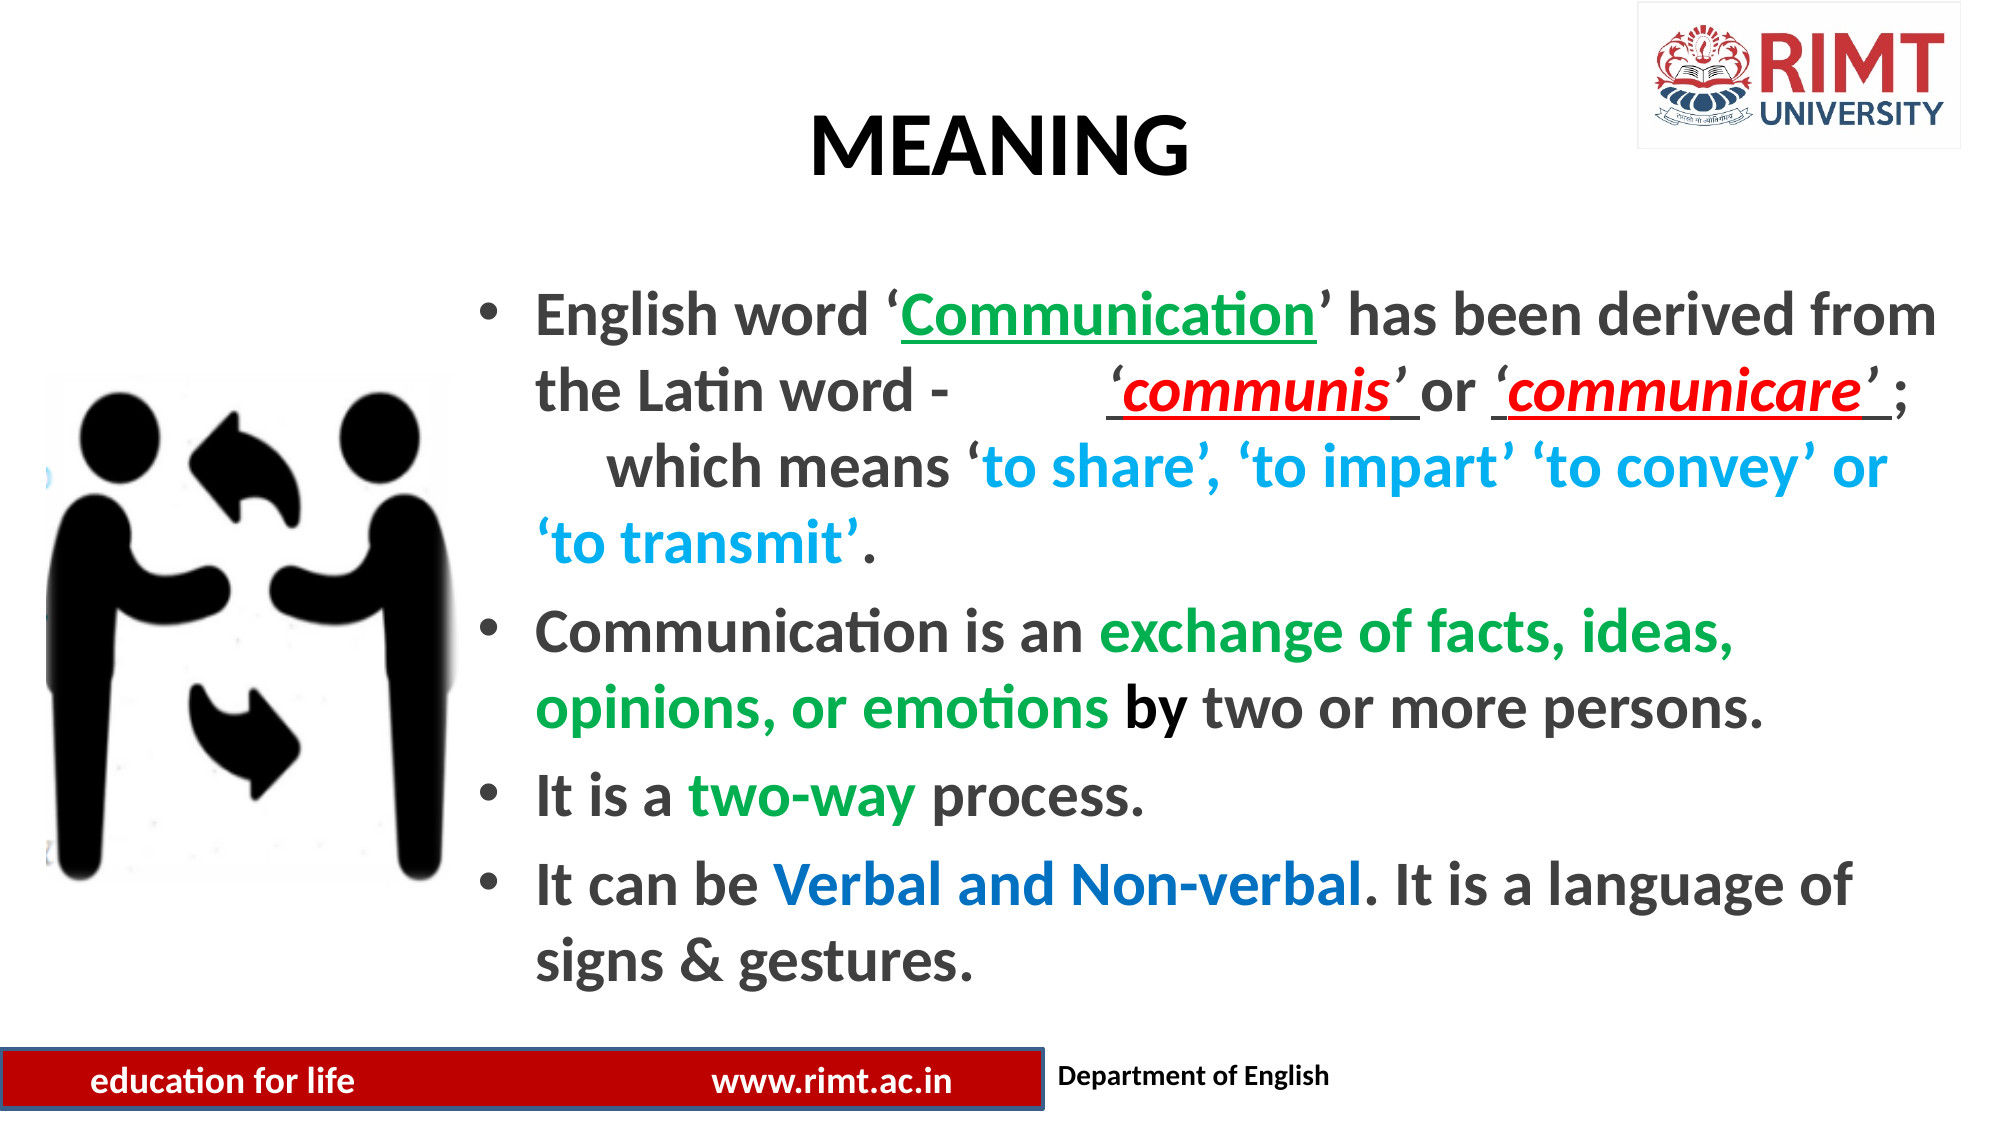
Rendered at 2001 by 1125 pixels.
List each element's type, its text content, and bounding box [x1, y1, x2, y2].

picture [1637, 1, 1961, 149]
list English word ‘Communication’ has been derived from the Latin word - ‘communis’ or ‘communicare’ ; which means ‘to share’, ‘to impart’ ‘to convey’ or ‘to transmit’.​ Communication is an exchange of facts, ideas, opinions, or emotions by two or more persons.​ It is a two-way process. ​ It can be Verbal and Non-verbal. It is a language of signs & gestures. [462, 264, 1961, 1008]
text_box Department of English [1042, 1044, 1718, 1104]
text_box education for life www.rimt.ac.in [0, 1047, 1045, 1111]
picture [45, 374, 459, 888]
title MEANING [99, 45, 1900, 233]
